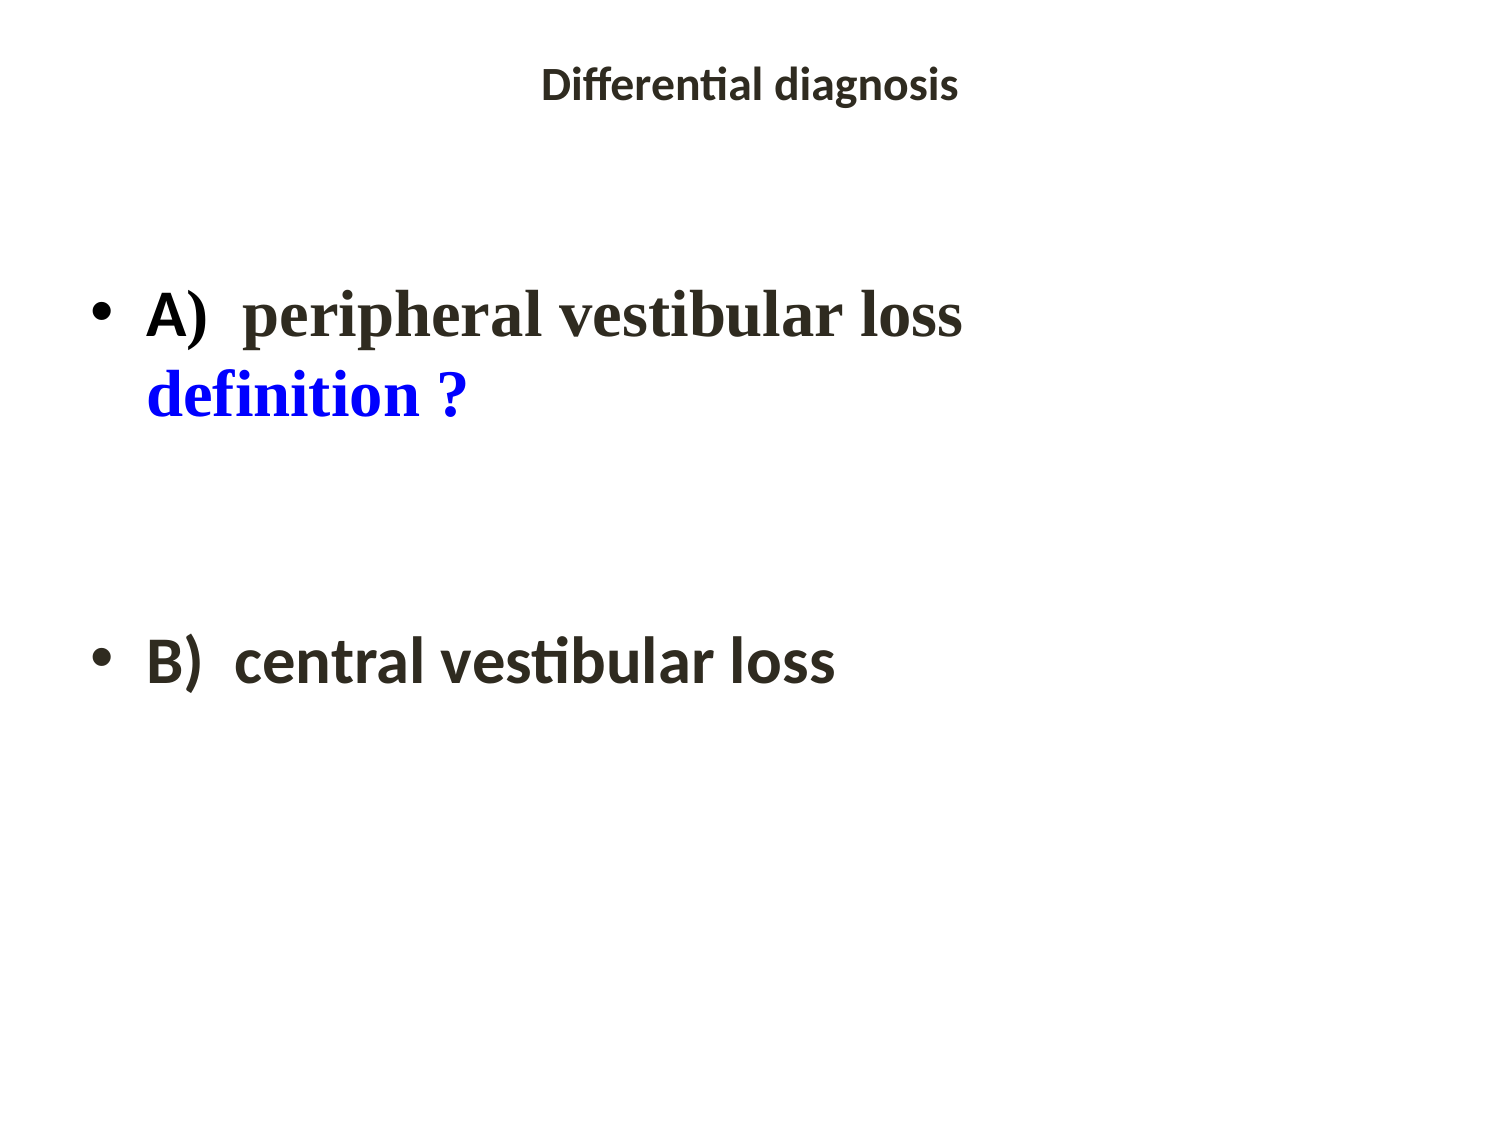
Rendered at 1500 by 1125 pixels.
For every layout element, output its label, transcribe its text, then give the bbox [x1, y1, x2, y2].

title Differential diagnosis [75, 45, 1425, 233]
list A) peripheral vestibular loss definition ? B) central vestibular loss [75, 262, 1425, 1005]
